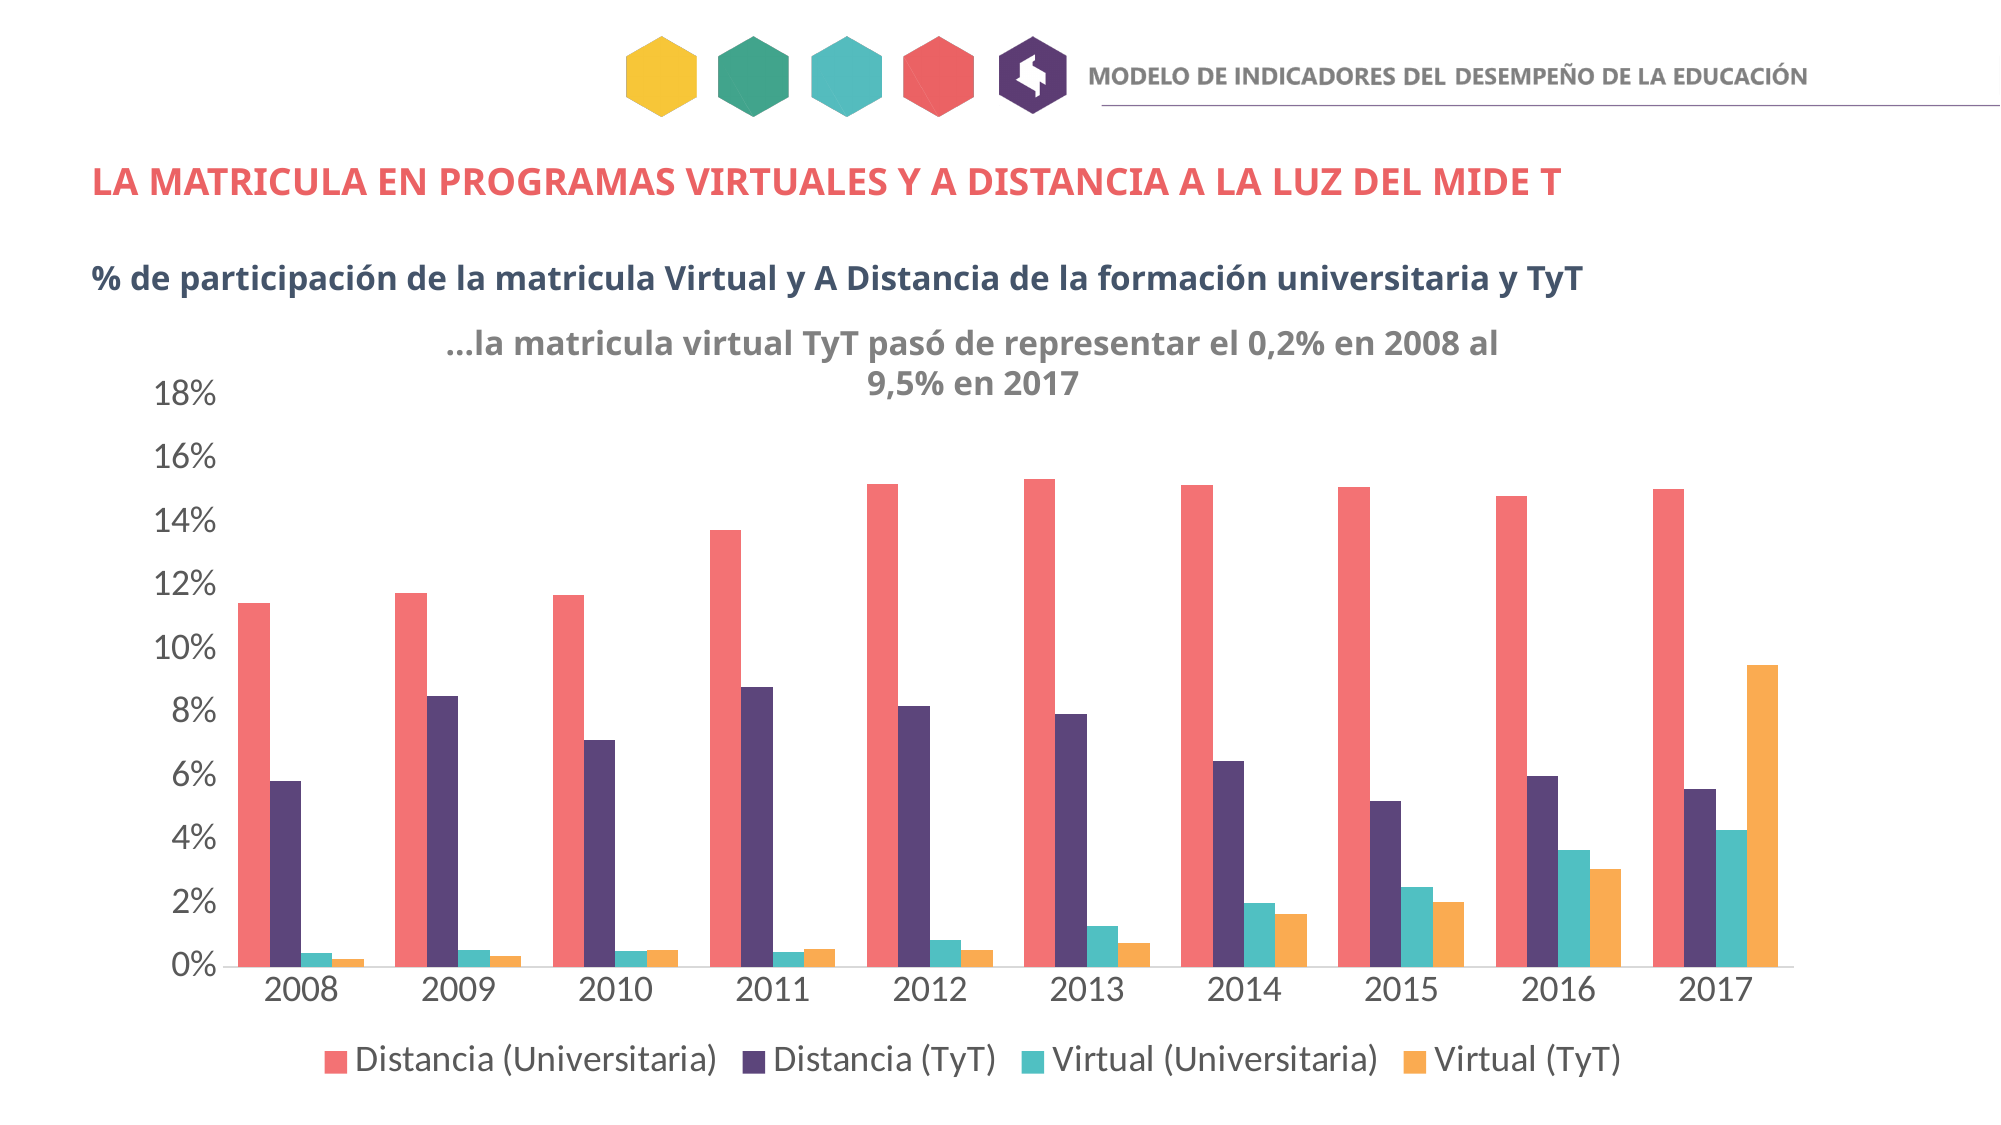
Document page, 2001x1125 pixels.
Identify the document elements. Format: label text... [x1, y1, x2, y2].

chart [118, 362, 1829, 1089]
text_box …la matricula virtual TyT pasó de representar el 0,2% en 2008 al 9,5% en 2017 [407, 314, 1539, 362]
picture [626, 36, 974, 117]
text_box LA MATRICULA EN PROGRAMAS VIRTUALES Y A DISTANCIA A LA LUZ DEL MIDE T [76, 150, 1787, 210]
text_box % de participación de la matricula Virtual y A Distancia de la formación universitaria y TyT [76, 249, 1688, 305]
picture [999, 36, 2000, 115]
